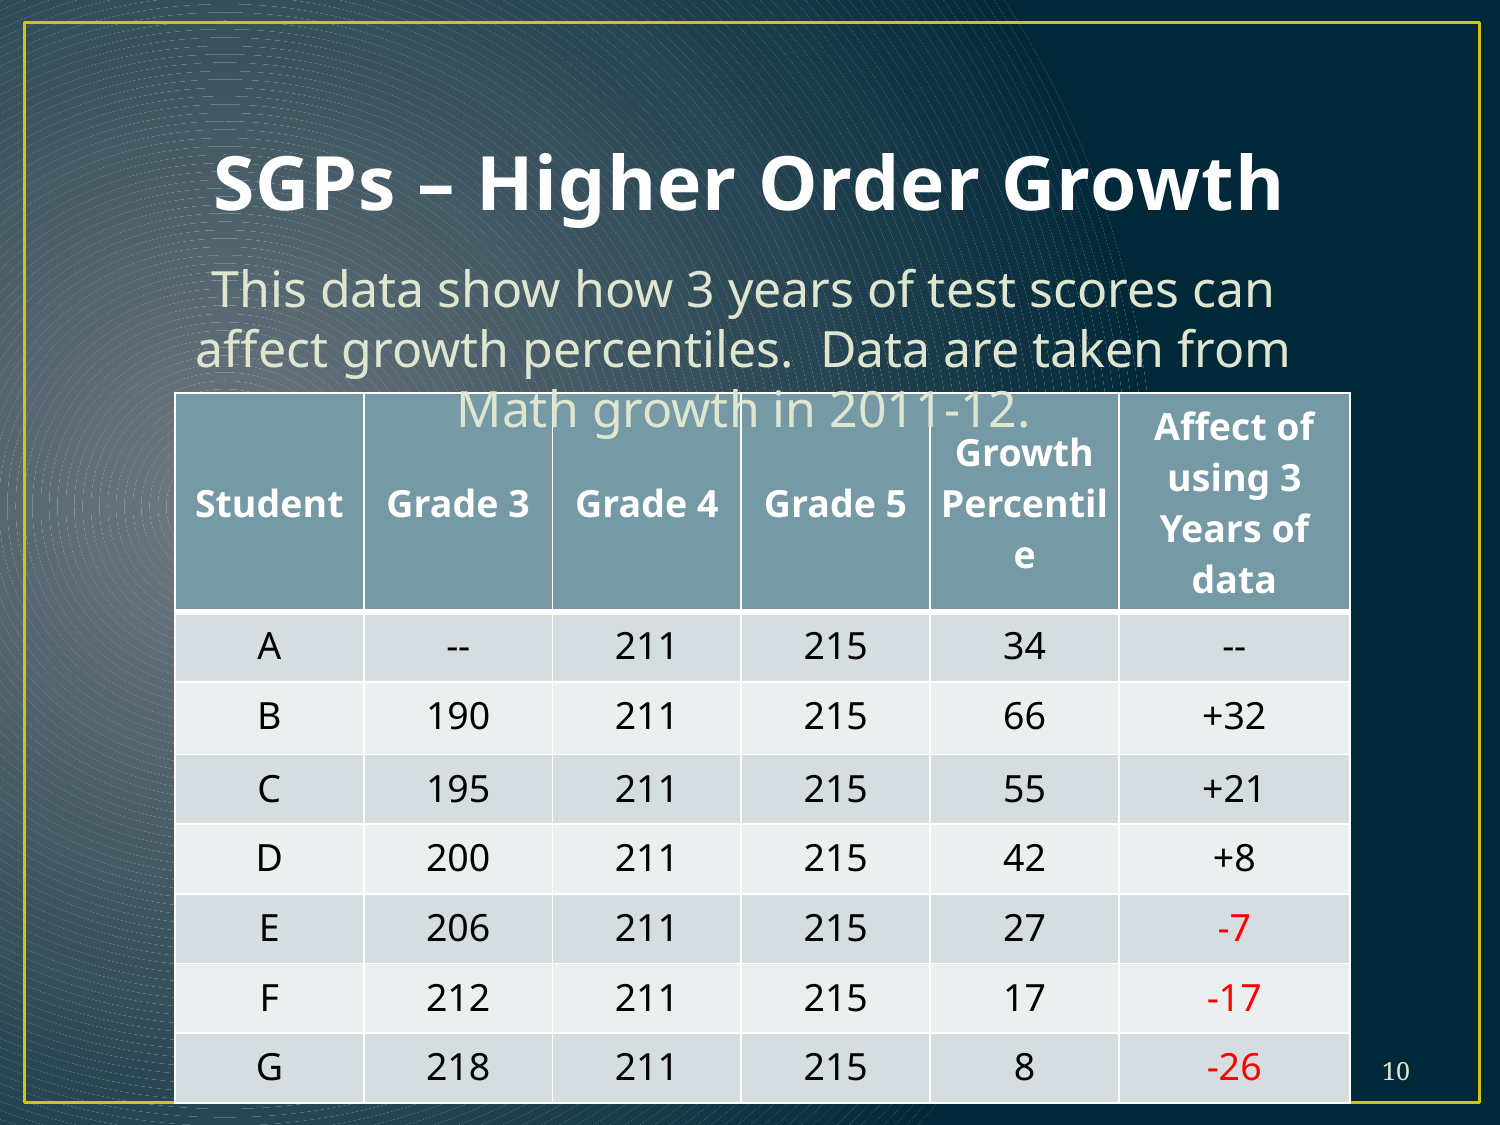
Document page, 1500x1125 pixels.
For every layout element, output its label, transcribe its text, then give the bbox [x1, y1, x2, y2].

table_cell -7 [1120, 895, 1349, 963]
table_cell 42 [931, 825, 1118, 893]
table_cell A [176, 615, 363, 681]
table_cell G [176, 1034, 363, 1102]
table_cell 215 [742, 895, 929, 963]
table_cell 215 [742, 1034, 929, 1102]
title SGPs – Higher Order Growth [75, 45, 1425, 233]
table_cell -- [1120, 615, 1349, 681]
table_cell F [176, 964, 363, 1032]
table_cell +8 [1120, 825, 1349, 893]
table_cell 66 [931, 683, 1118, 754]
table_cell 211 [553, 895, 740, 963]
table_cell 215 [742, 825, 929, 893]
table_cell 195 [365, 755, 552, 823]
table_cell 8 [931, 1034, 1118, 1102]
table_cell 215 [742, 755, 929, 823]
table_cell 211 [553, 755, 740, 823]
table_cell 190 [365, 683, 552, 754]
table_cell 215 [742, 683, 929, 754]
table_cell +32 [1120, 683, 1349, 754]
table_cell C [176, 755, 363, 823]
table_cell 212 [365, 964, 552, 1032]
table_cell -17 [1120, 964, 1349, 1032]
table_header Grade 4 [553, 445, 740, 609]
table_cell +21 [1120, 755, 1349, 823]
table_cell 218 [365, 1034, 552, 1102]
table_cell 211 [553, 825, 740, 893]
text_box This data show how 3 years of test scores can affect growth percentiles. Data are taken from Math growth in 2011-12. [125, 249, 1363, 445]
table_cell 211 [553, 1034, 740, 1102]
table_cell E [176, 895, 363, 963]
table_header Student [176, 445, 363, 609]
table_header Grade 3 [365, 445, 552, 609]
table_cell 206 [365, 895, 552, 963]
table_cell 215 [742, 964, 929, 1032]
table_cell 34 [931, 615, 1118, 681]
table_cell 211 [553, 683, 740, 754]
table_header Affect of using 3 Years of data [1120, 445, 1349, 609]
table_cell B [176, 683, 363, 754]
table_cell D [176, 825, 363, 893]
table_cell 215 [742, 615, 929, 681]
table_cell 17 [931, 964, 1118, 1032]
table_header Growth Percentile [931, 445, 1118, 609]
table_cell 55 [931, 755, 1118, 823]
table_cell 27 [931, 895, 1118, 963]
table_cell -- [365, 615, 552, 681]
table_cell 200 [365, 825, 552, 893]
table_cell 211 [553, 964, 740, 1032]
slide_number 10 [1351, 1042, 1425, 1103]
table_header Grade 5 [742, 445, 929, 609]
table_cell 211 [553, 615, 740, 681]
table_cell -26 [1120, 1034, 1349, 1102]
